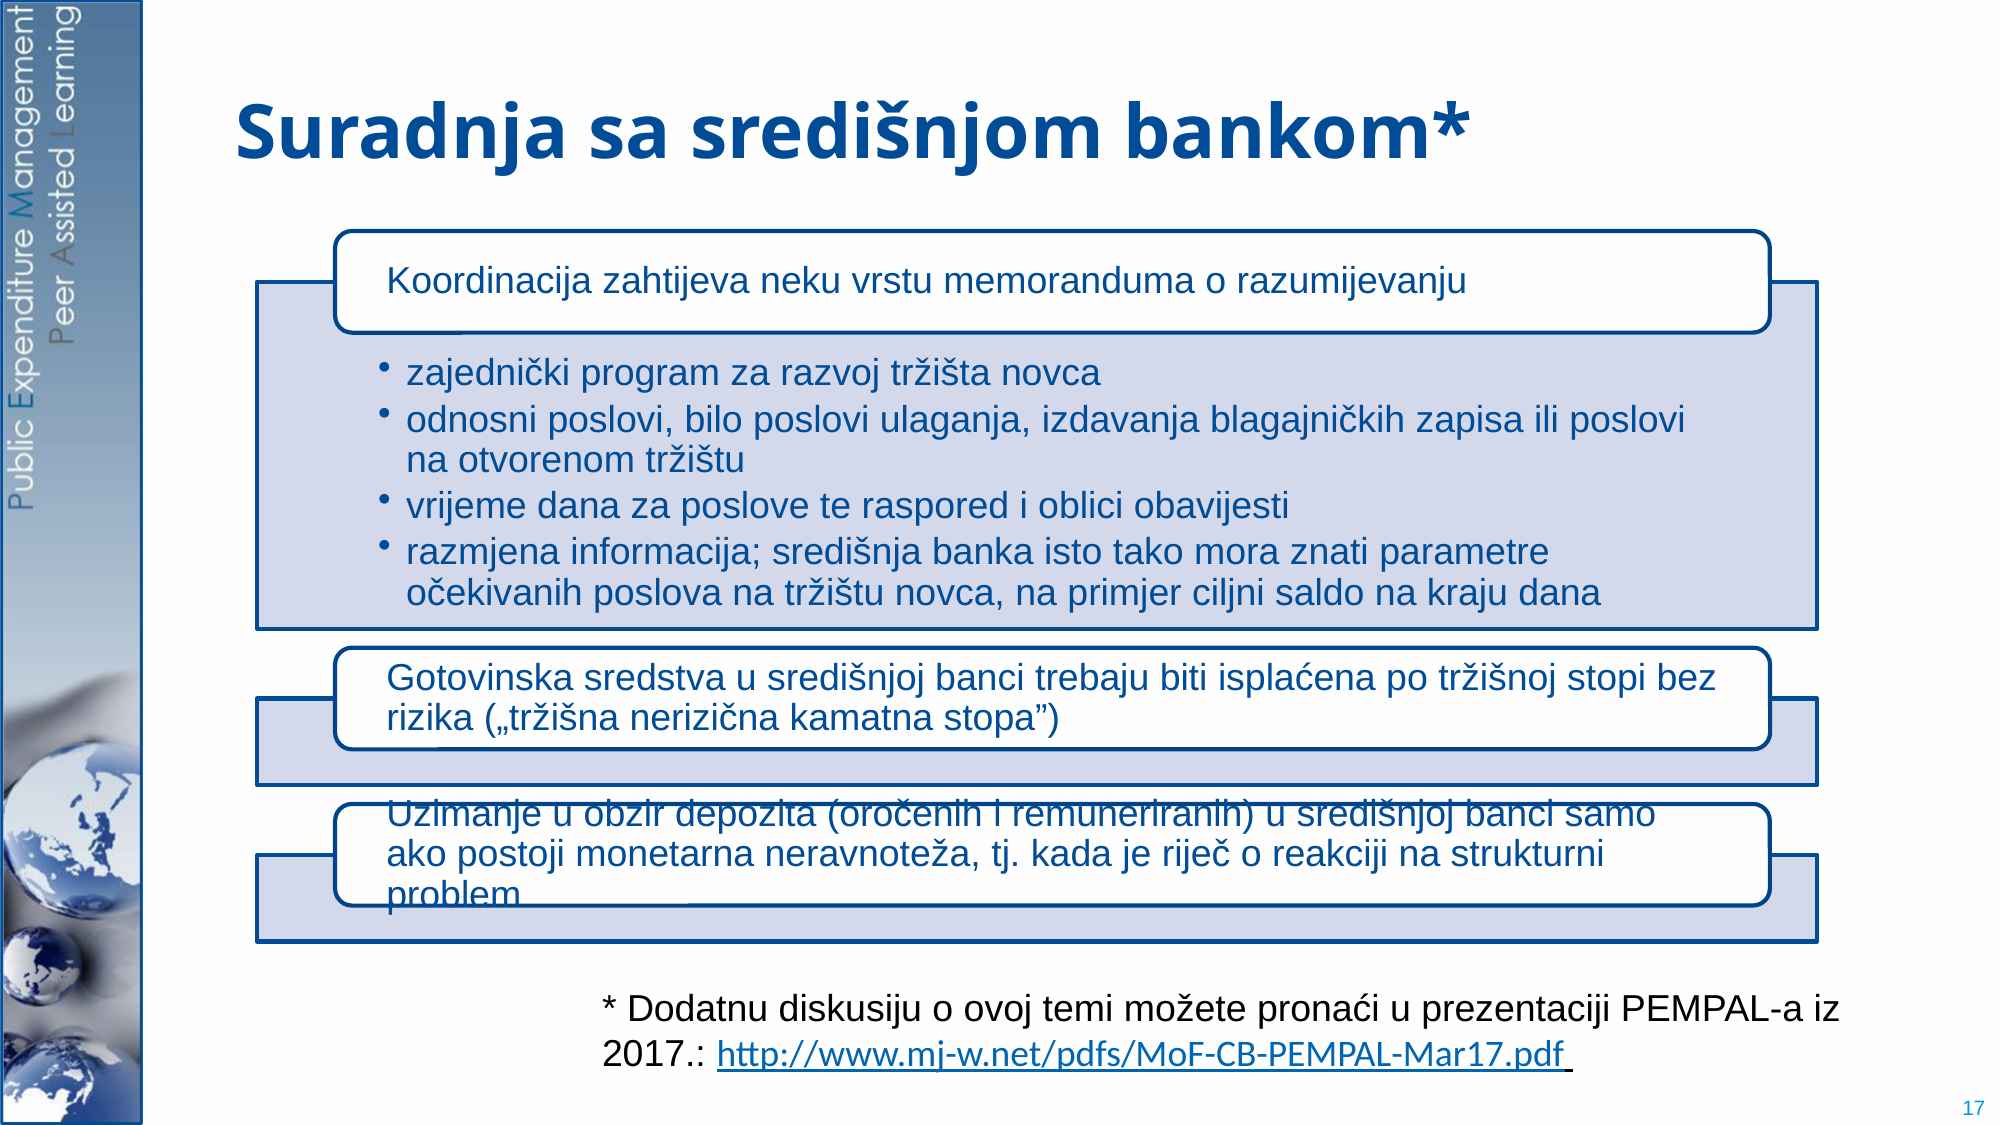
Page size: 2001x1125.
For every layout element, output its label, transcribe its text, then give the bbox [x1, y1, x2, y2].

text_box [256, 223, 1818, 950]
title Suradnja sa središnjom bankom* [235, 42, 1924, 226]
picture [0, 0, 143, 1125]
text_box * Dodatnu diskusiju o ovoj temi možete pronaći u prezentaciji PEMPAL-a iz 2017.: http://www.mj-w.net/pdfs/MoF-CB-PEMPAL-Mar17.pdf [587, 976, 1923, 1082]
